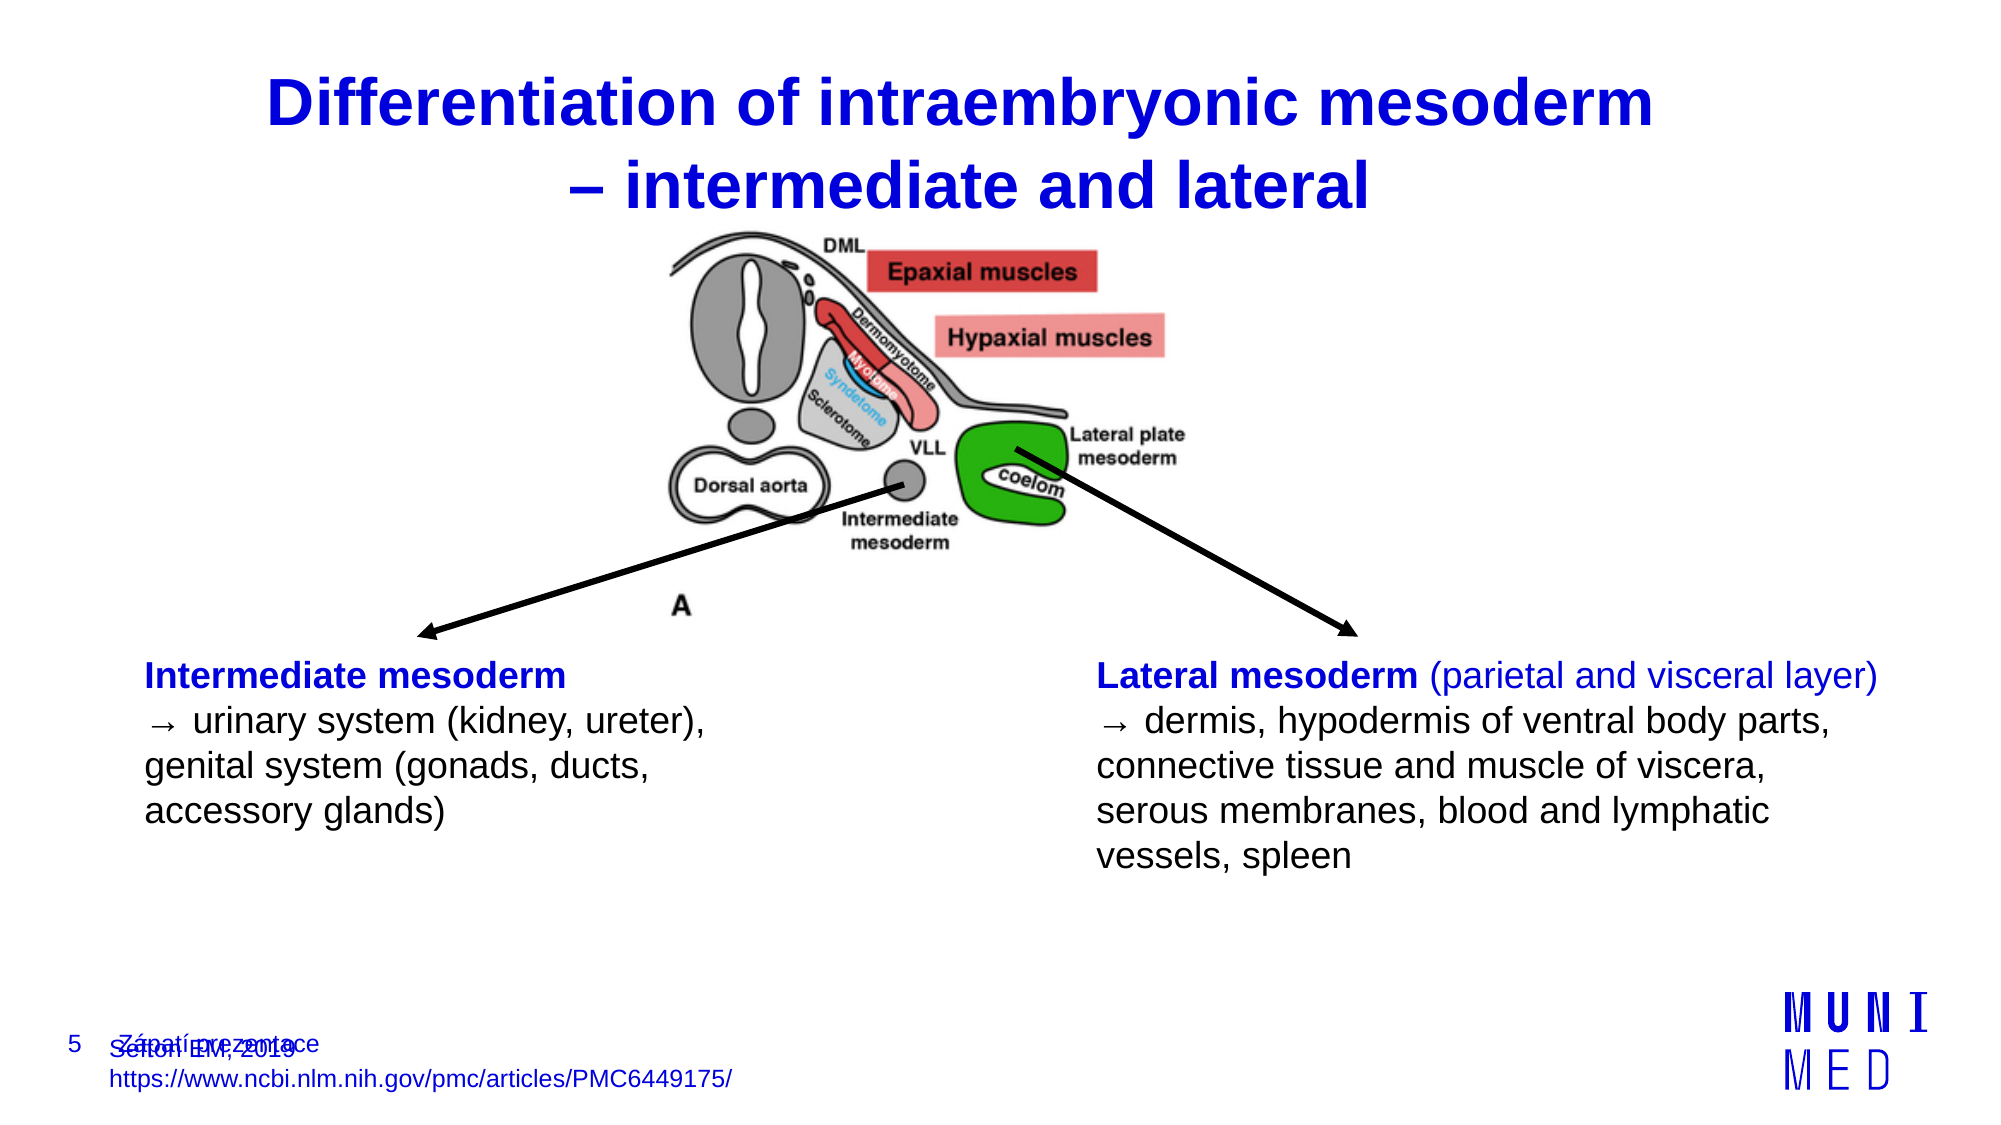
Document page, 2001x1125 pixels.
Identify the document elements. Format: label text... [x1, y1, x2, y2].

picture [665, 224, 1235, 637]
text_box Sefton EM, 2019 https://www.ncbi.nlm.nih.gov/pmc/articles/PMC6449175/ [109, 1042, 1409, 1084]
list Intermediate mesoderm → urinary system (kidney, ureter), genital system (gonads, ducts, accessory glands) [132, 621, 733, 972]
text_box Lateral mesoderm (parietal and visceral layer) → dermis, hypodermis of ventral body parts, connective tissue and muscle of viscera, serous membranes, blood and lymphatic vessels, spleen [1084, 621, 1912, 972]
footer Zápatí prezentace [118, 1021, 1418, 1063]
slide_number 5 [67, 1021, 110, 1063]
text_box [416, 484, 905, 637]
title Differentiation of intraembryonic mesoderm – intermediate and lateral [88, 55, 1853, 130]
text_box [1015, 448, 1359, 637]
